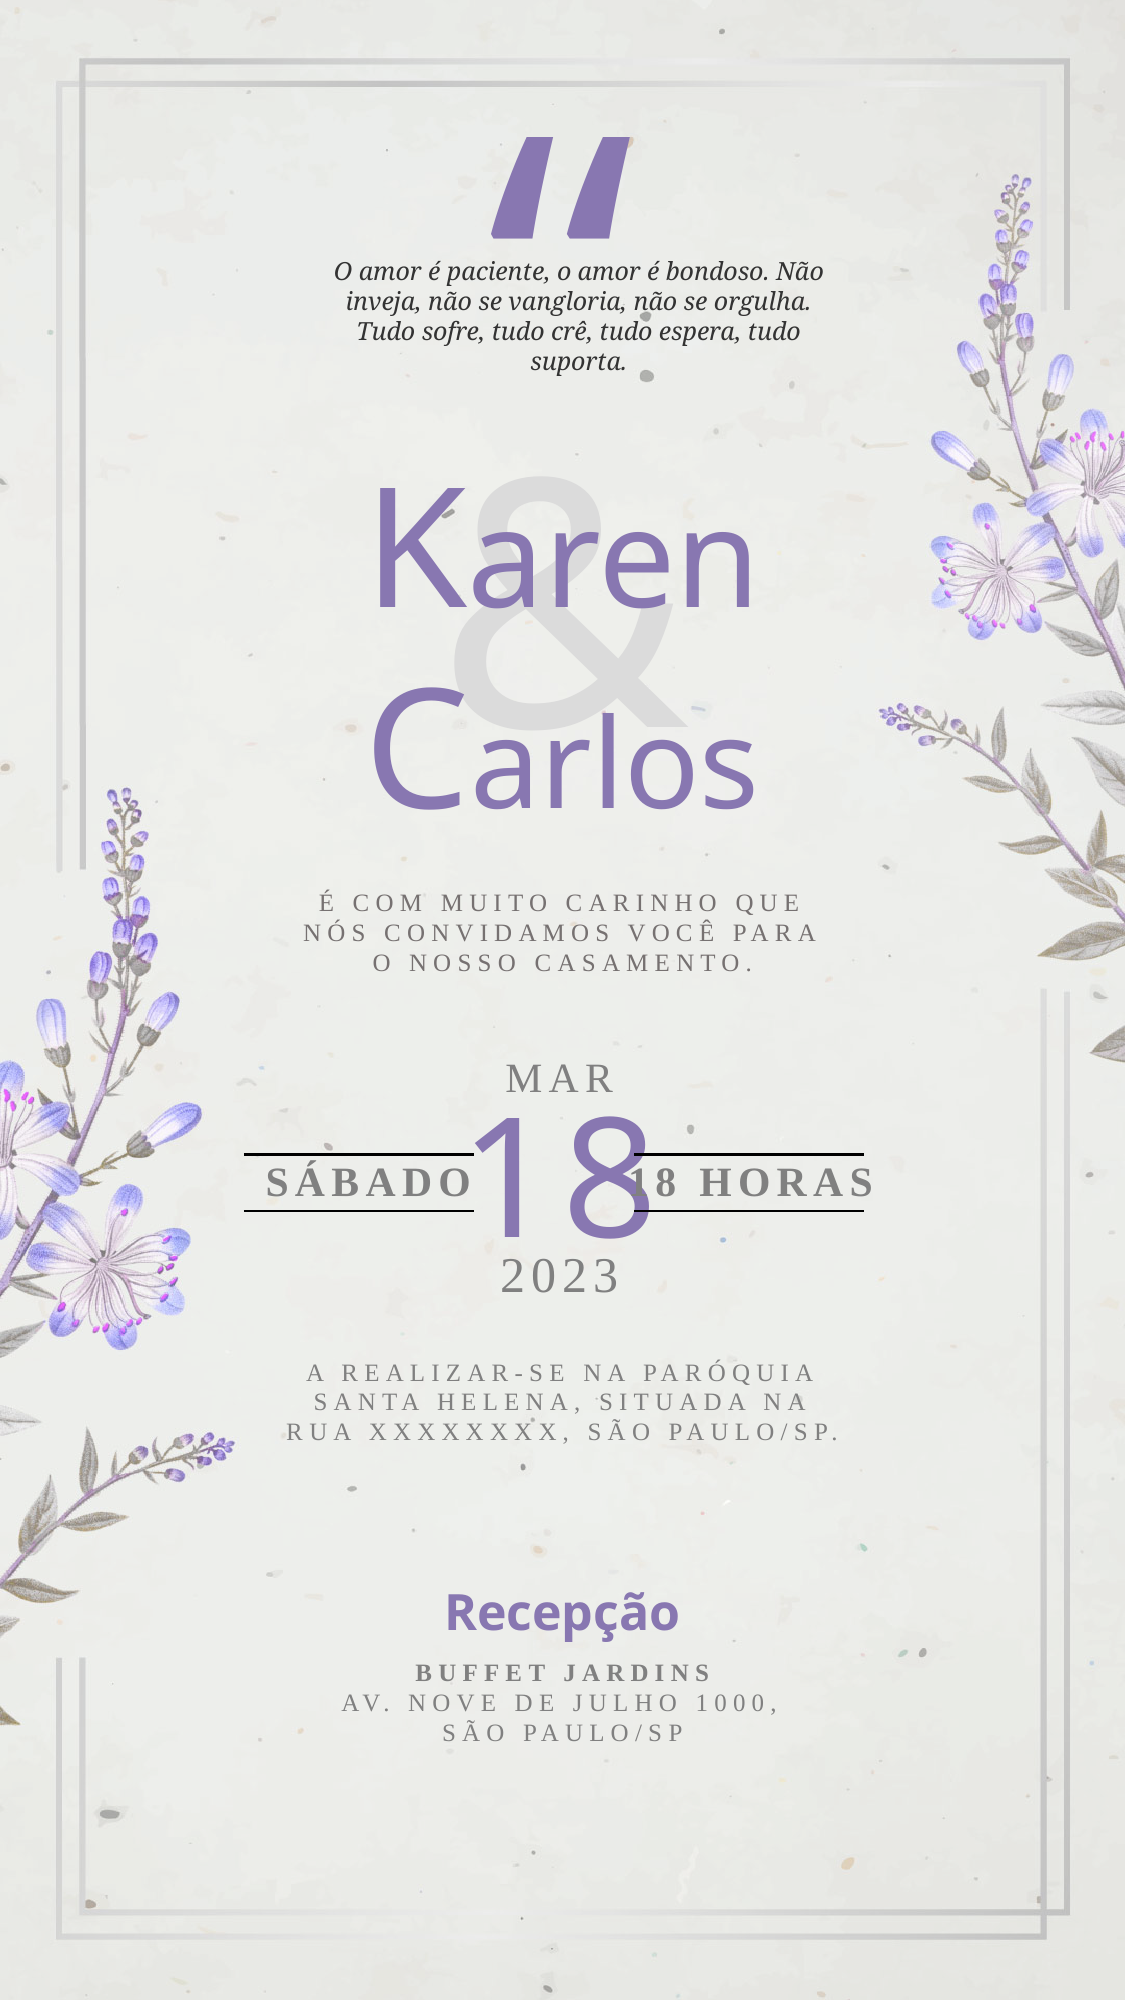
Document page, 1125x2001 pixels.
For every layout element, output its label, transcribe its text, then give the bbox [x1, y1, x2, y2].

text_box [228, 1042, 896, 1312]
text_box “ [279, 11, 843, 524]
text_box BUFFET JARDINS AV. NOVE DE JULHO 1000, SÃO PAULO/SP [315, 1649, 810, 1754]
text_box A REALIZAR-SE NA PARÓQUIA SANTA HELENA, SITUADA NA RUA XXXXXXXX, SÃO PAULO/SP. [260, 1348, 865, 1454]
text_box O amor é paciente, o amor é bondoso. Não inveja, não se vangloria, não se orgulha. Tudo sofre, tudo crê, tudo espera, tudo suporta. [297, 248, 861, 383]
text_box Recepção [236, 1573, 889, 1649]
text_box Karen [281, 433, 844, 649]
text_box É COM MUITO CARINHO QUE NÓS CONVIDAMOS VOCÊ PARA O NOSSO CASAMENTO. [282, 878, 843, 984]
text_box Carlos [281, 649, 844, 850]
